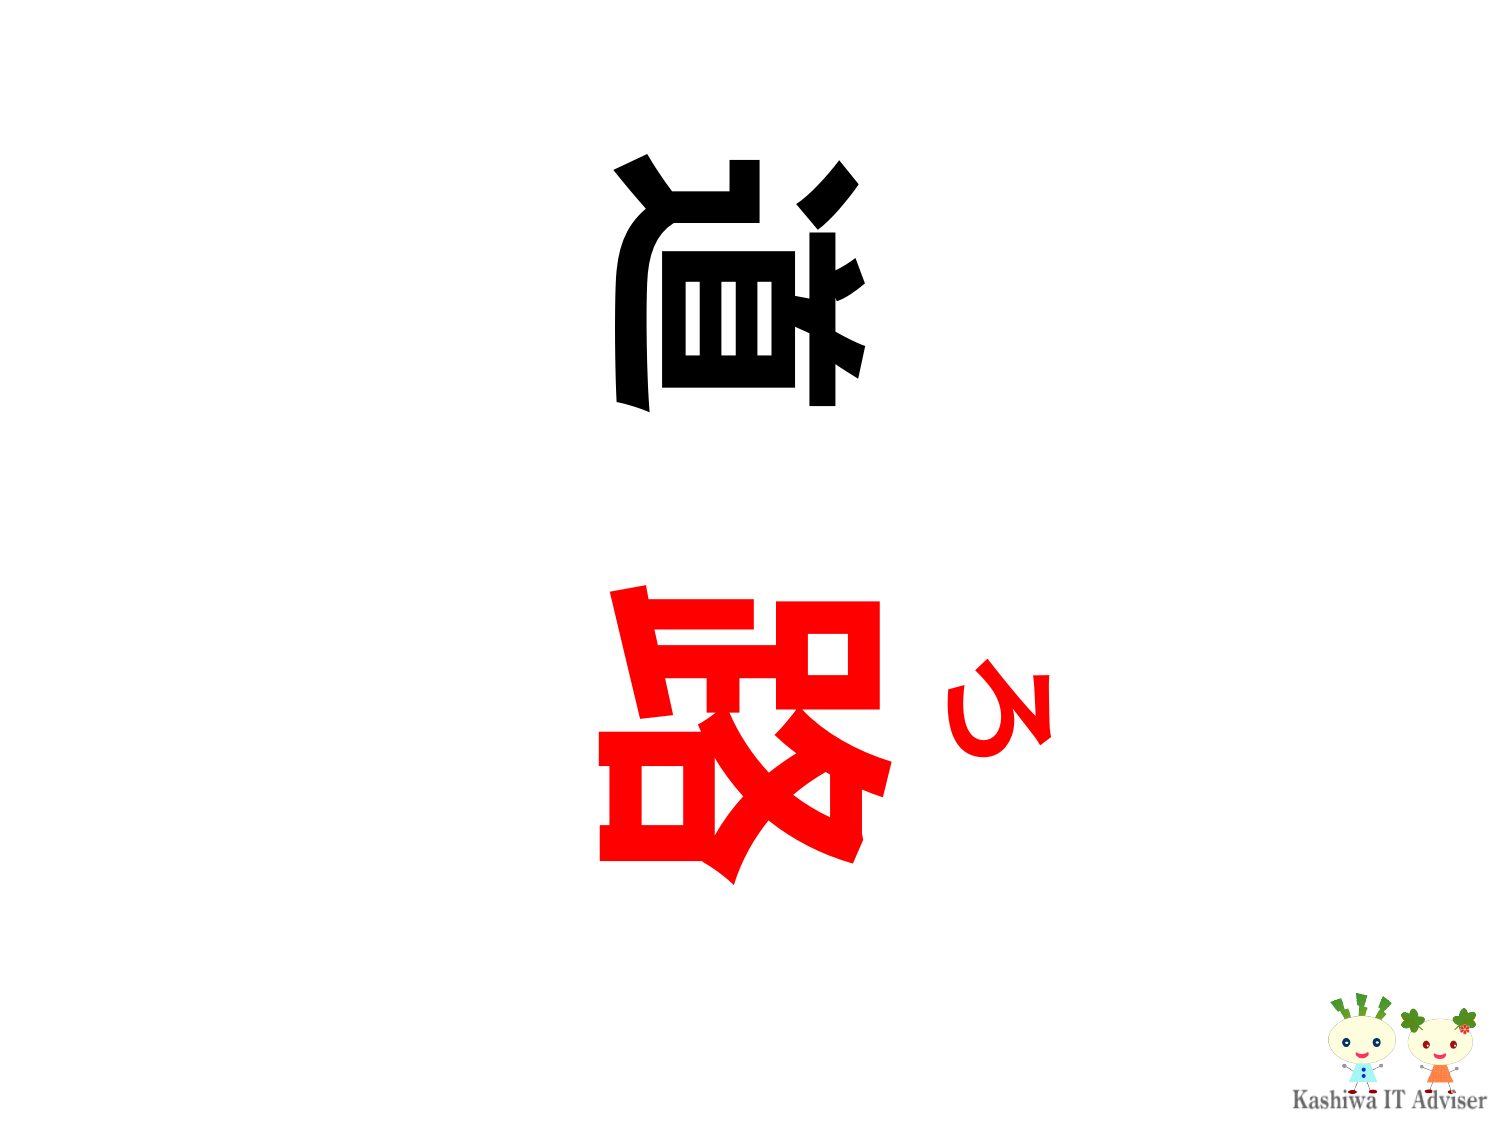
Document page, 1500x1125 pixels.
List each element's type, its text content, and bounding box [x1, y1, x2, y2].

text_box 道 [577, 148, 906, 440]
text_box ろ [905, 633, 1088, 814]
picture [1292, 992, 1488, 1110]
text_box 路 [537, 562, 947, 870]
